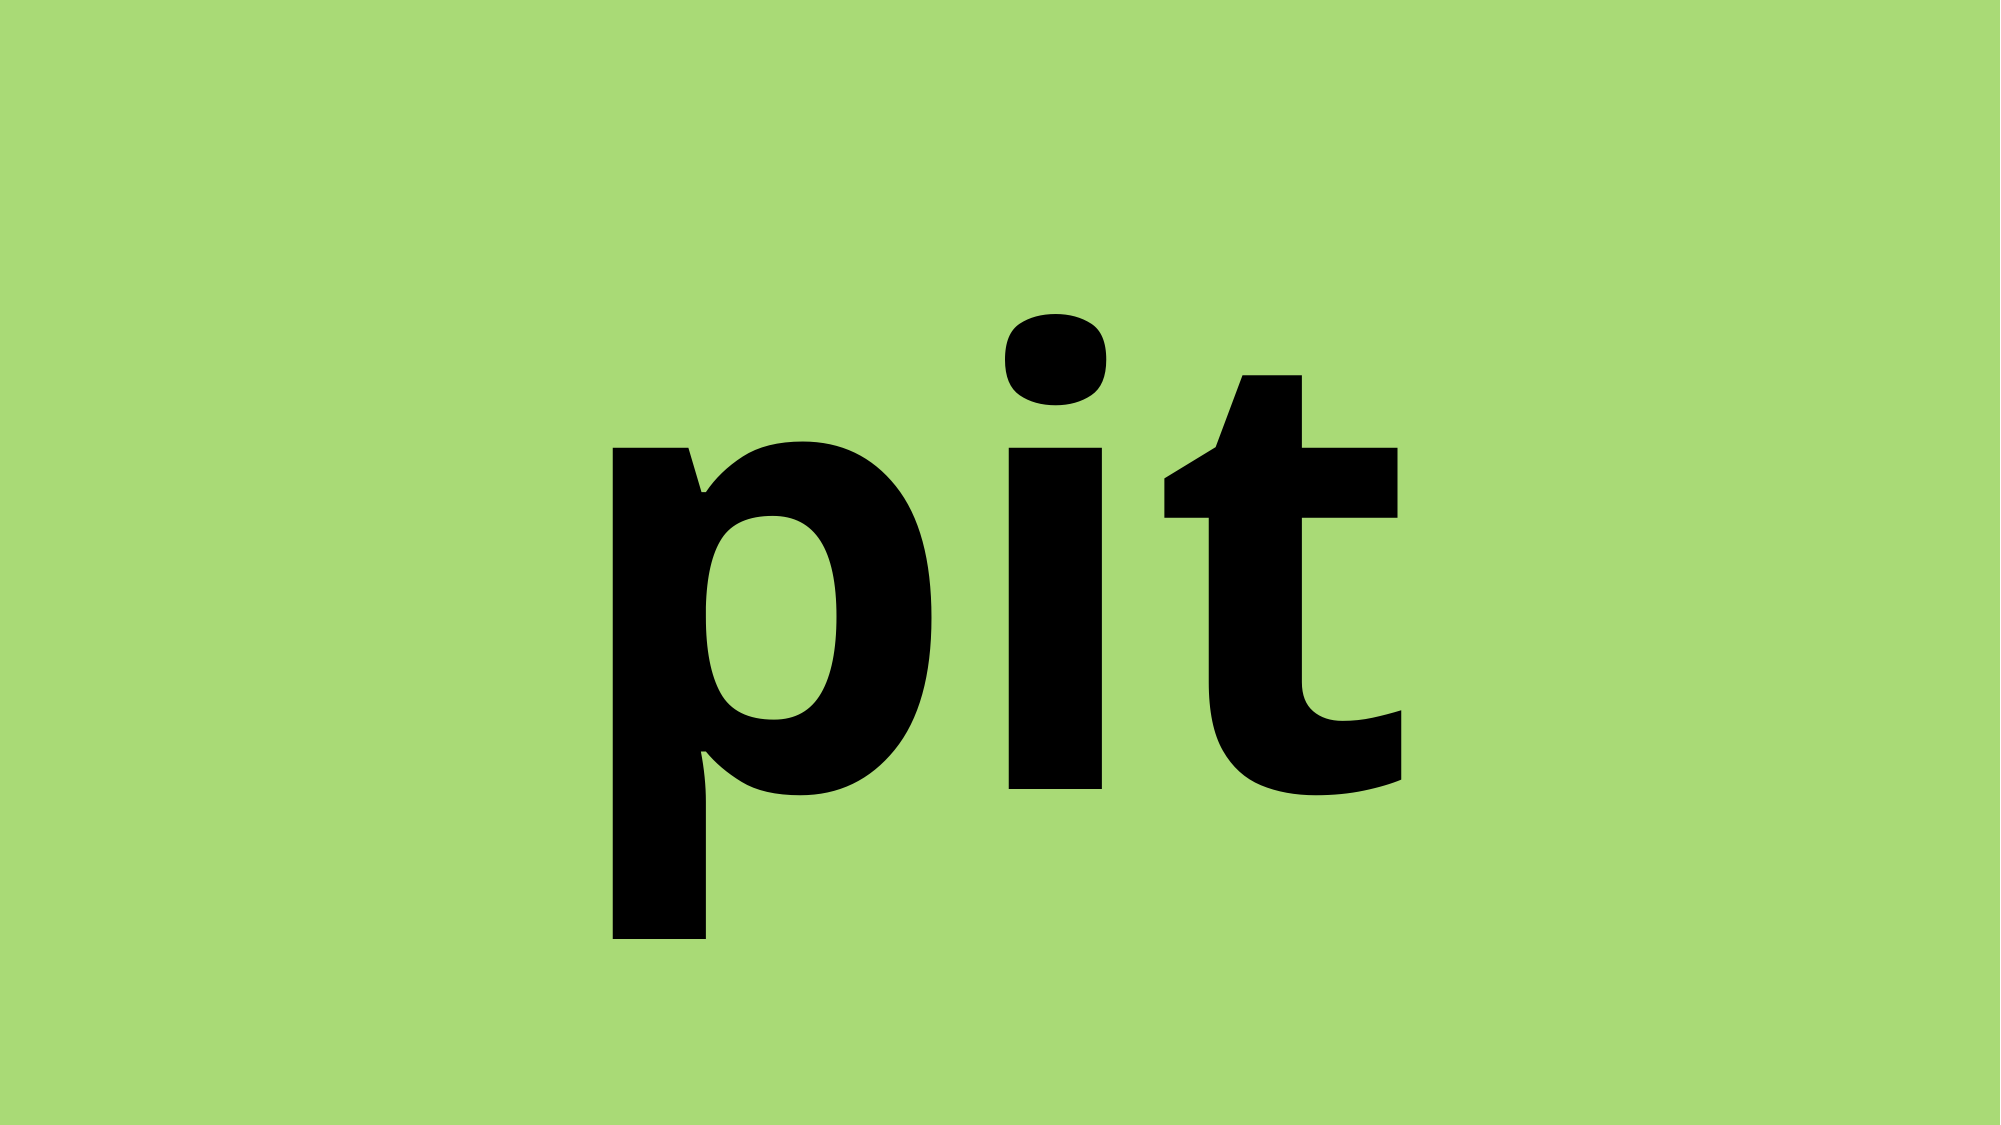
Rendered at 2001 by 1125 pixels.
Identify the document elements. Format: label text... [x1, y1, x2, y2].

title pit [130, 478, 1856, 697]
